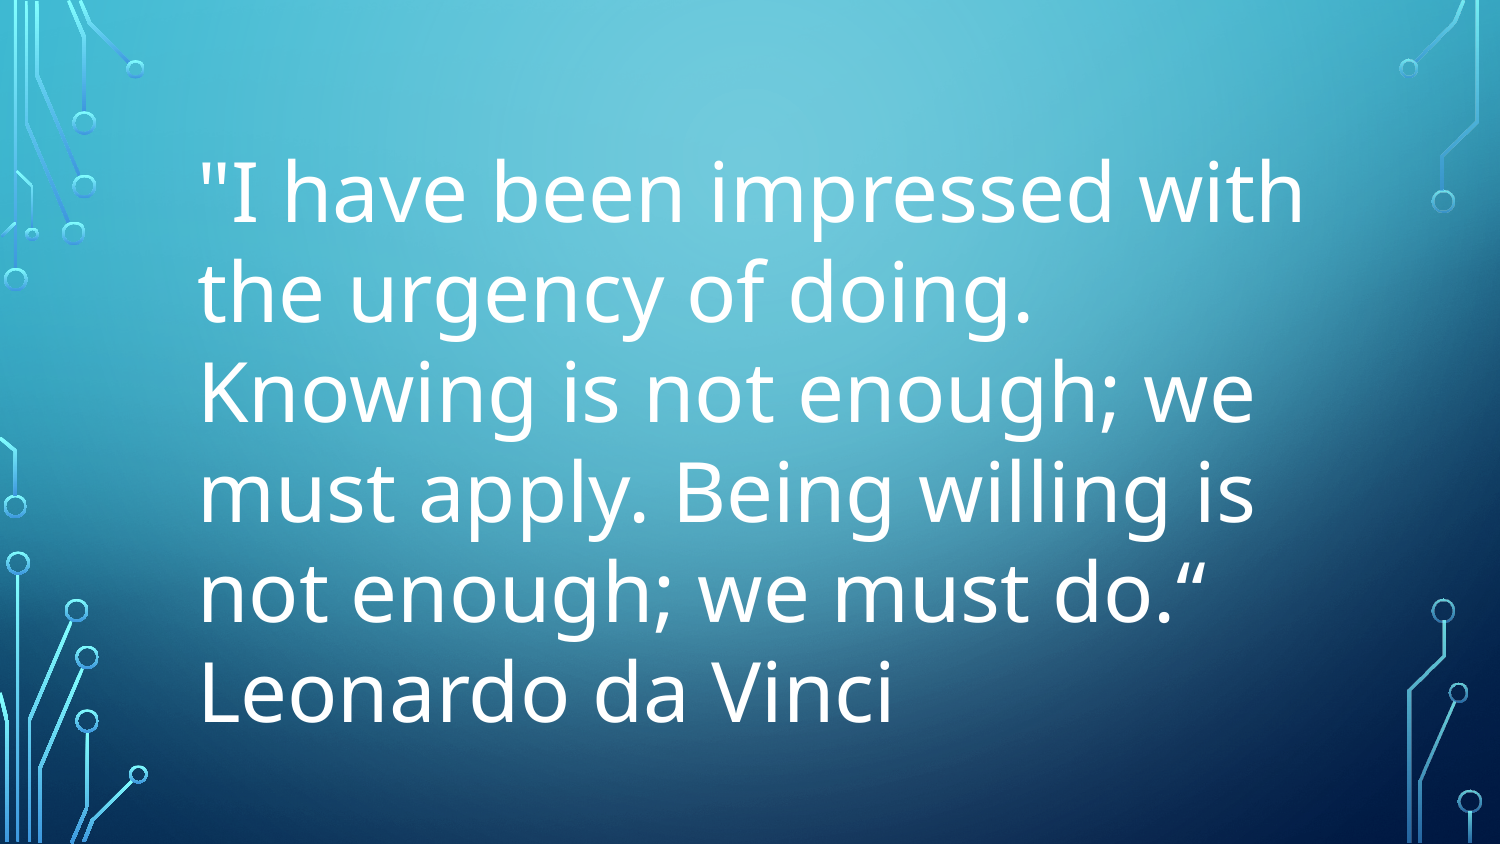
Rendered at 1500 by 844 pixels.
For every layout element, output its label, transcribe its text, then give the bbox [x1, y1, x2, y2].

text_box "I have been impressed with the urgency of doing. Knowing is not enough; we must apply. Being willing is not enough; we must do.“ Leonardo da Vinci [182, 131, 1357, 746]
